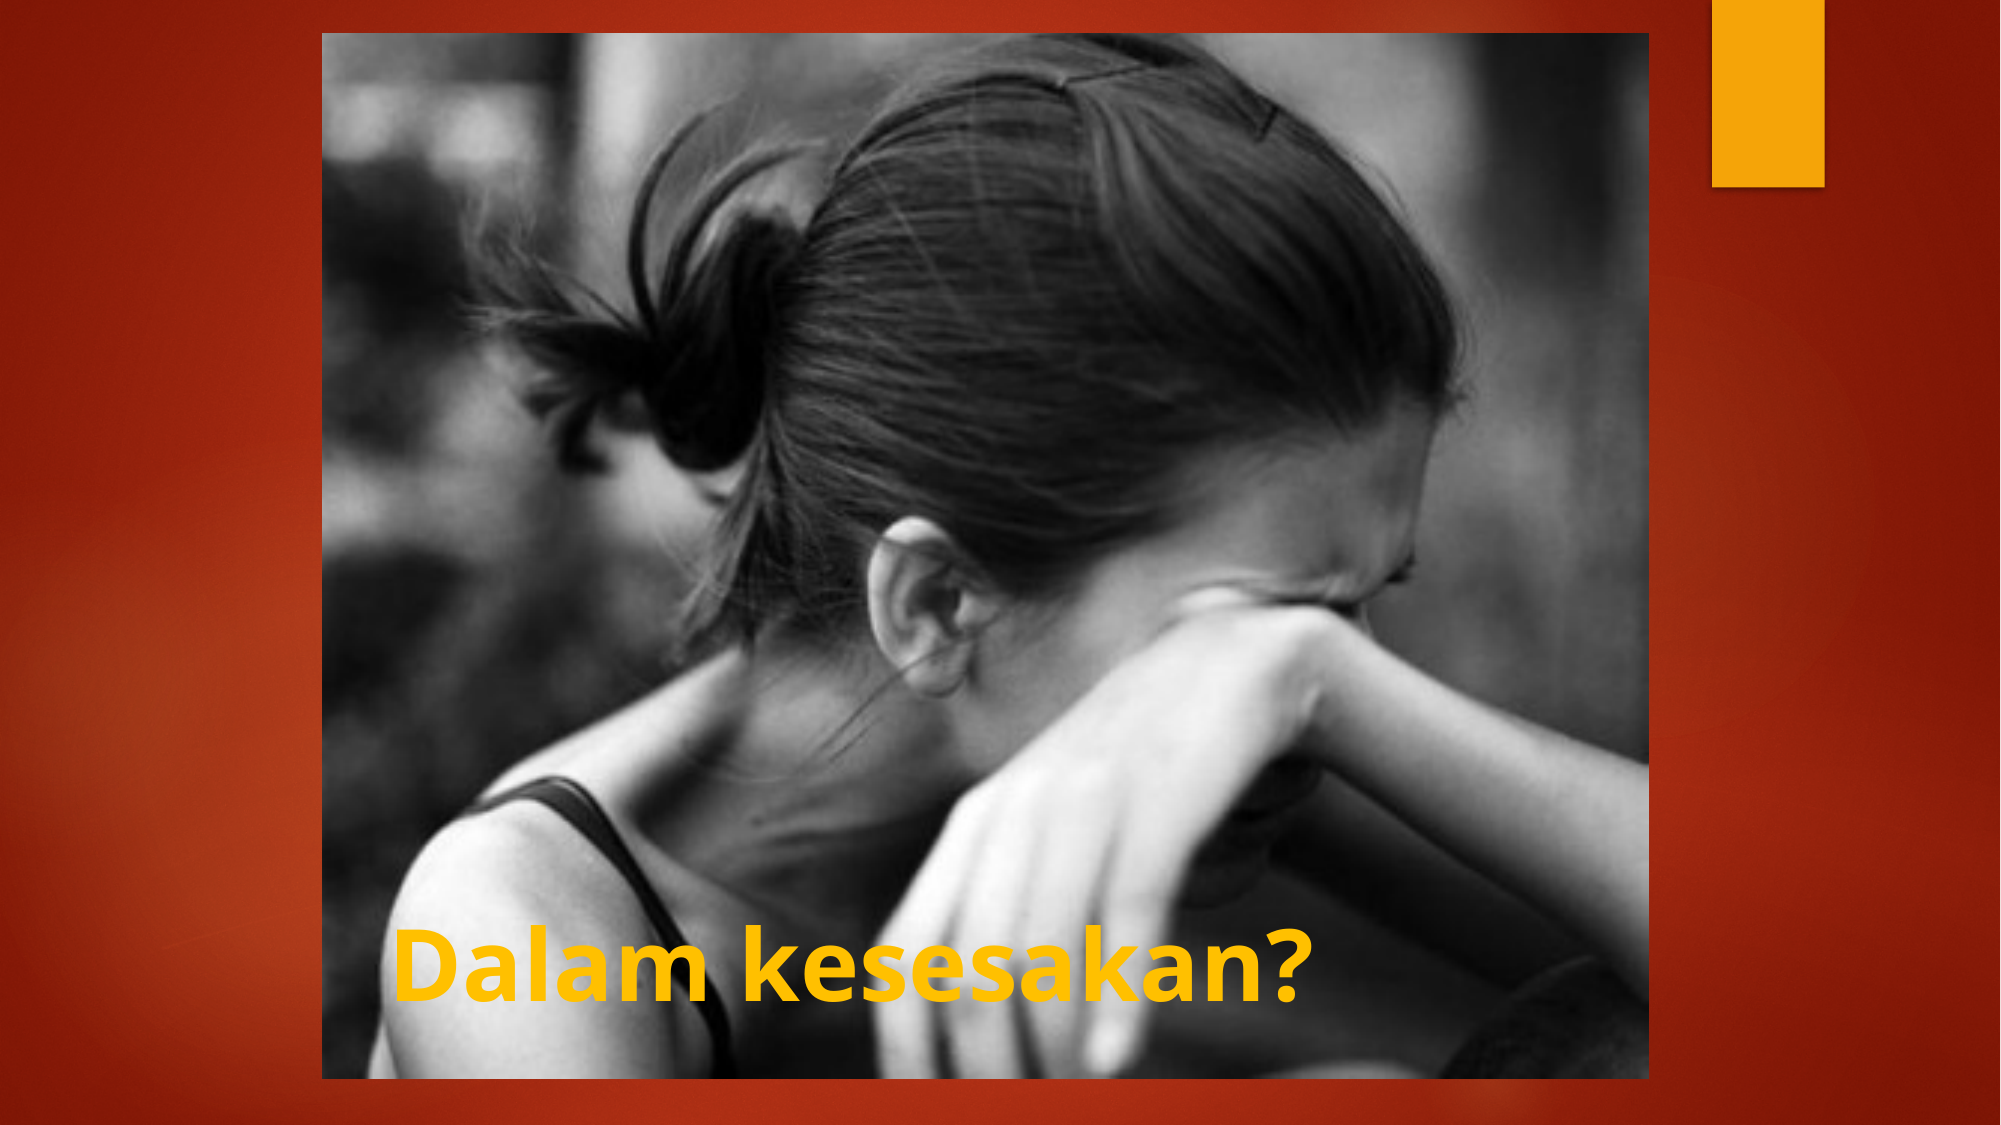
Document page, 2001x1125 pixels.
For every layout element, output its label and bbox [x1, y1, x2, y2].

picture [0, 0, 1649, 1125]
